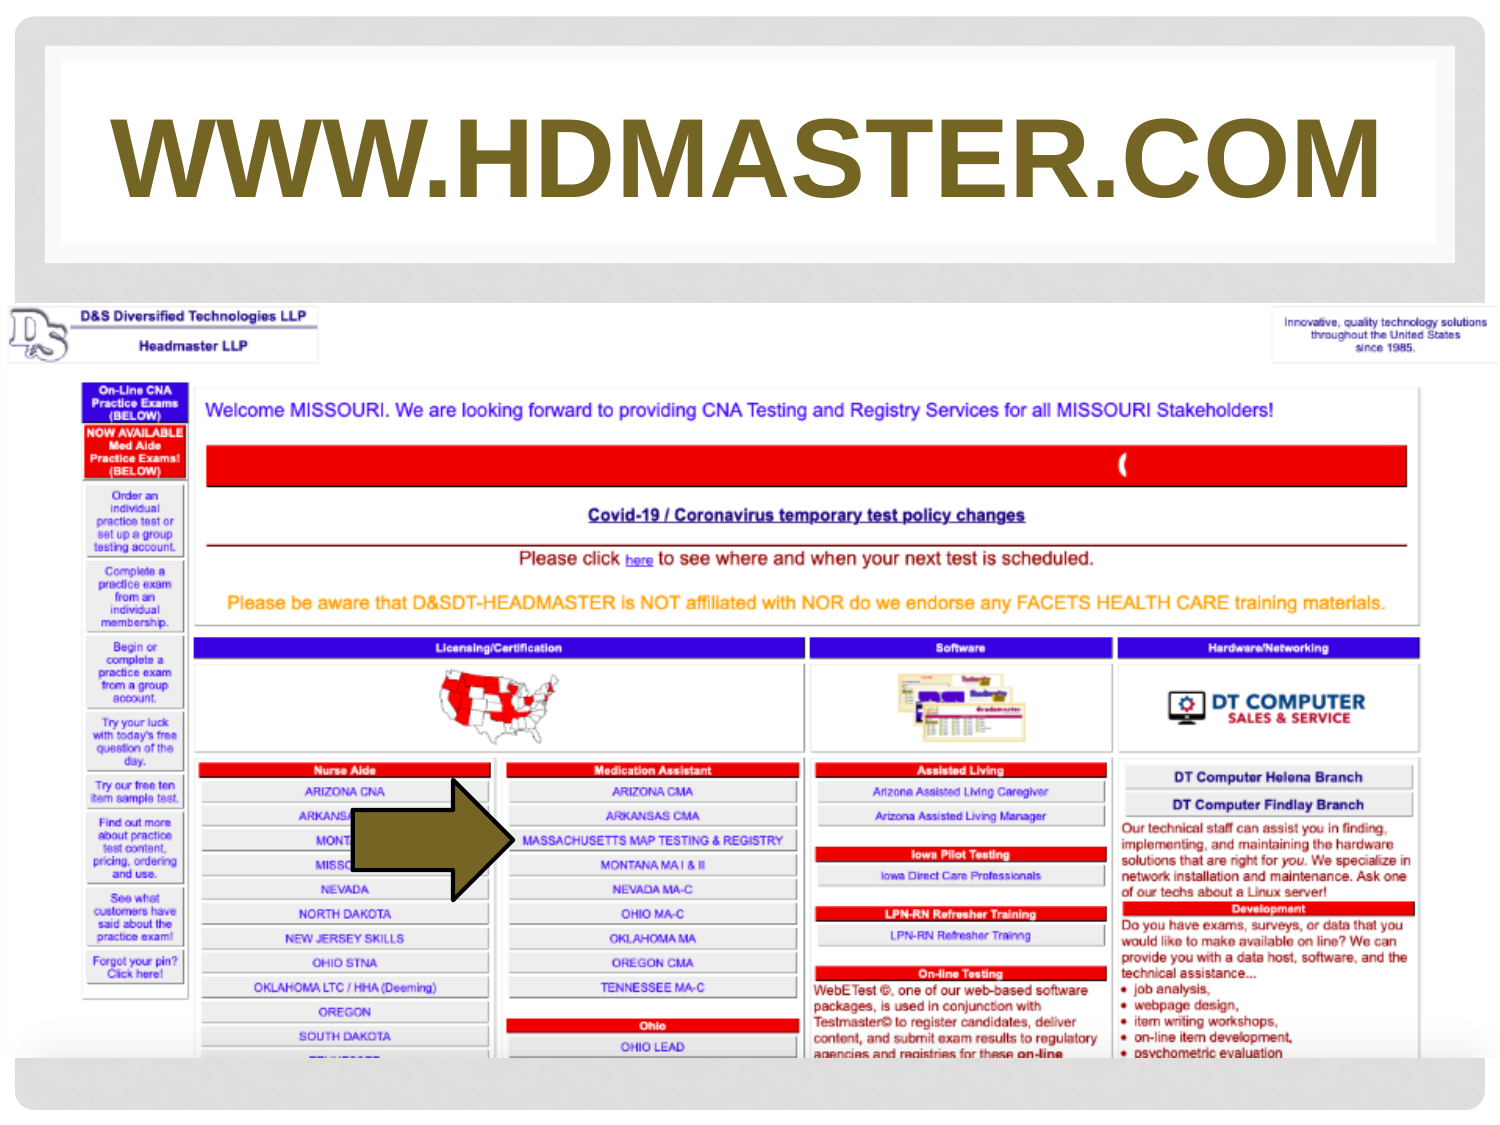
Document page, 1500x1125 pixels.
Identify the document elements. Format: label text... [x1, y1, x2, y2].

title www.hdmaster.com [69, 66, 1426, 238]
picture [0, 16, 1498, 1110]
